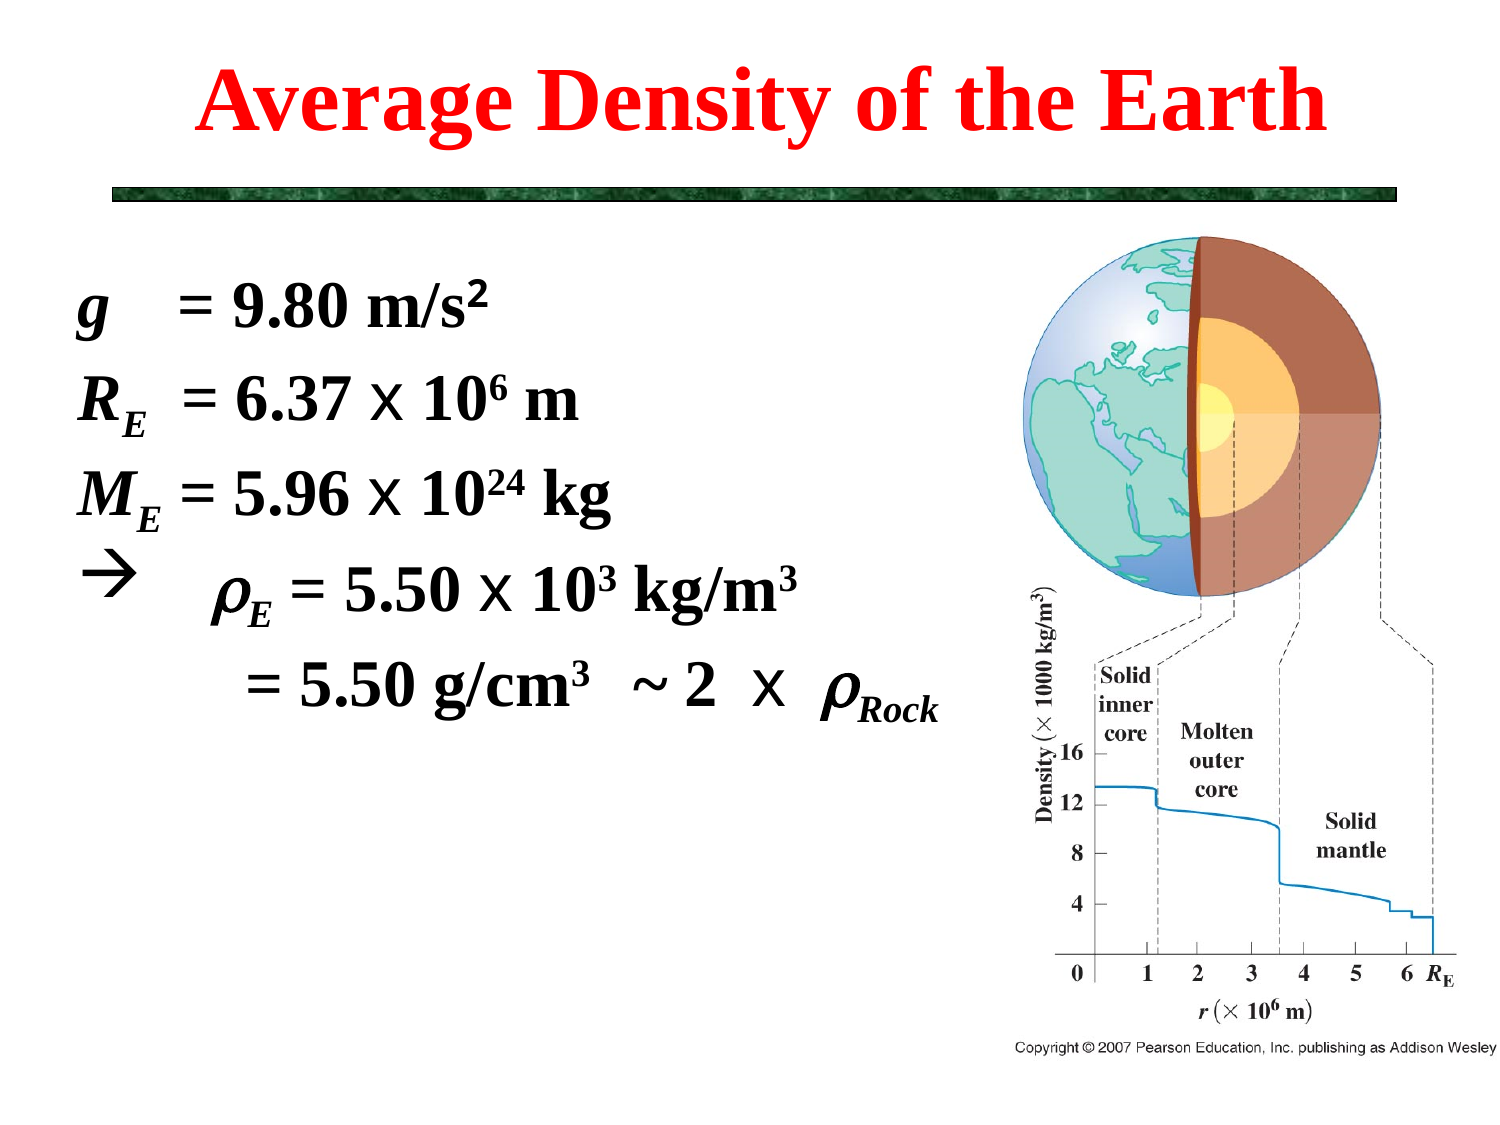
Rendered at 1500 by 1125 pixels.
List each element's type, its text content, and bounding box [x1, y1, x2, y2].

title Average Density of the Earth [125, 0, 1400, 188]
picture [1012, 224, 1500, 1062]
text_box [112, 187, 1396, 201]
list g = 9.80 m/s2 RE = 6.37 x 106 m ME = 5.96 x 1024 kg rE = 5.50 x 103 kg/m3 = 5.50 g/cm3 ~ 2 x rRock [62, 262, 1007, 938]
